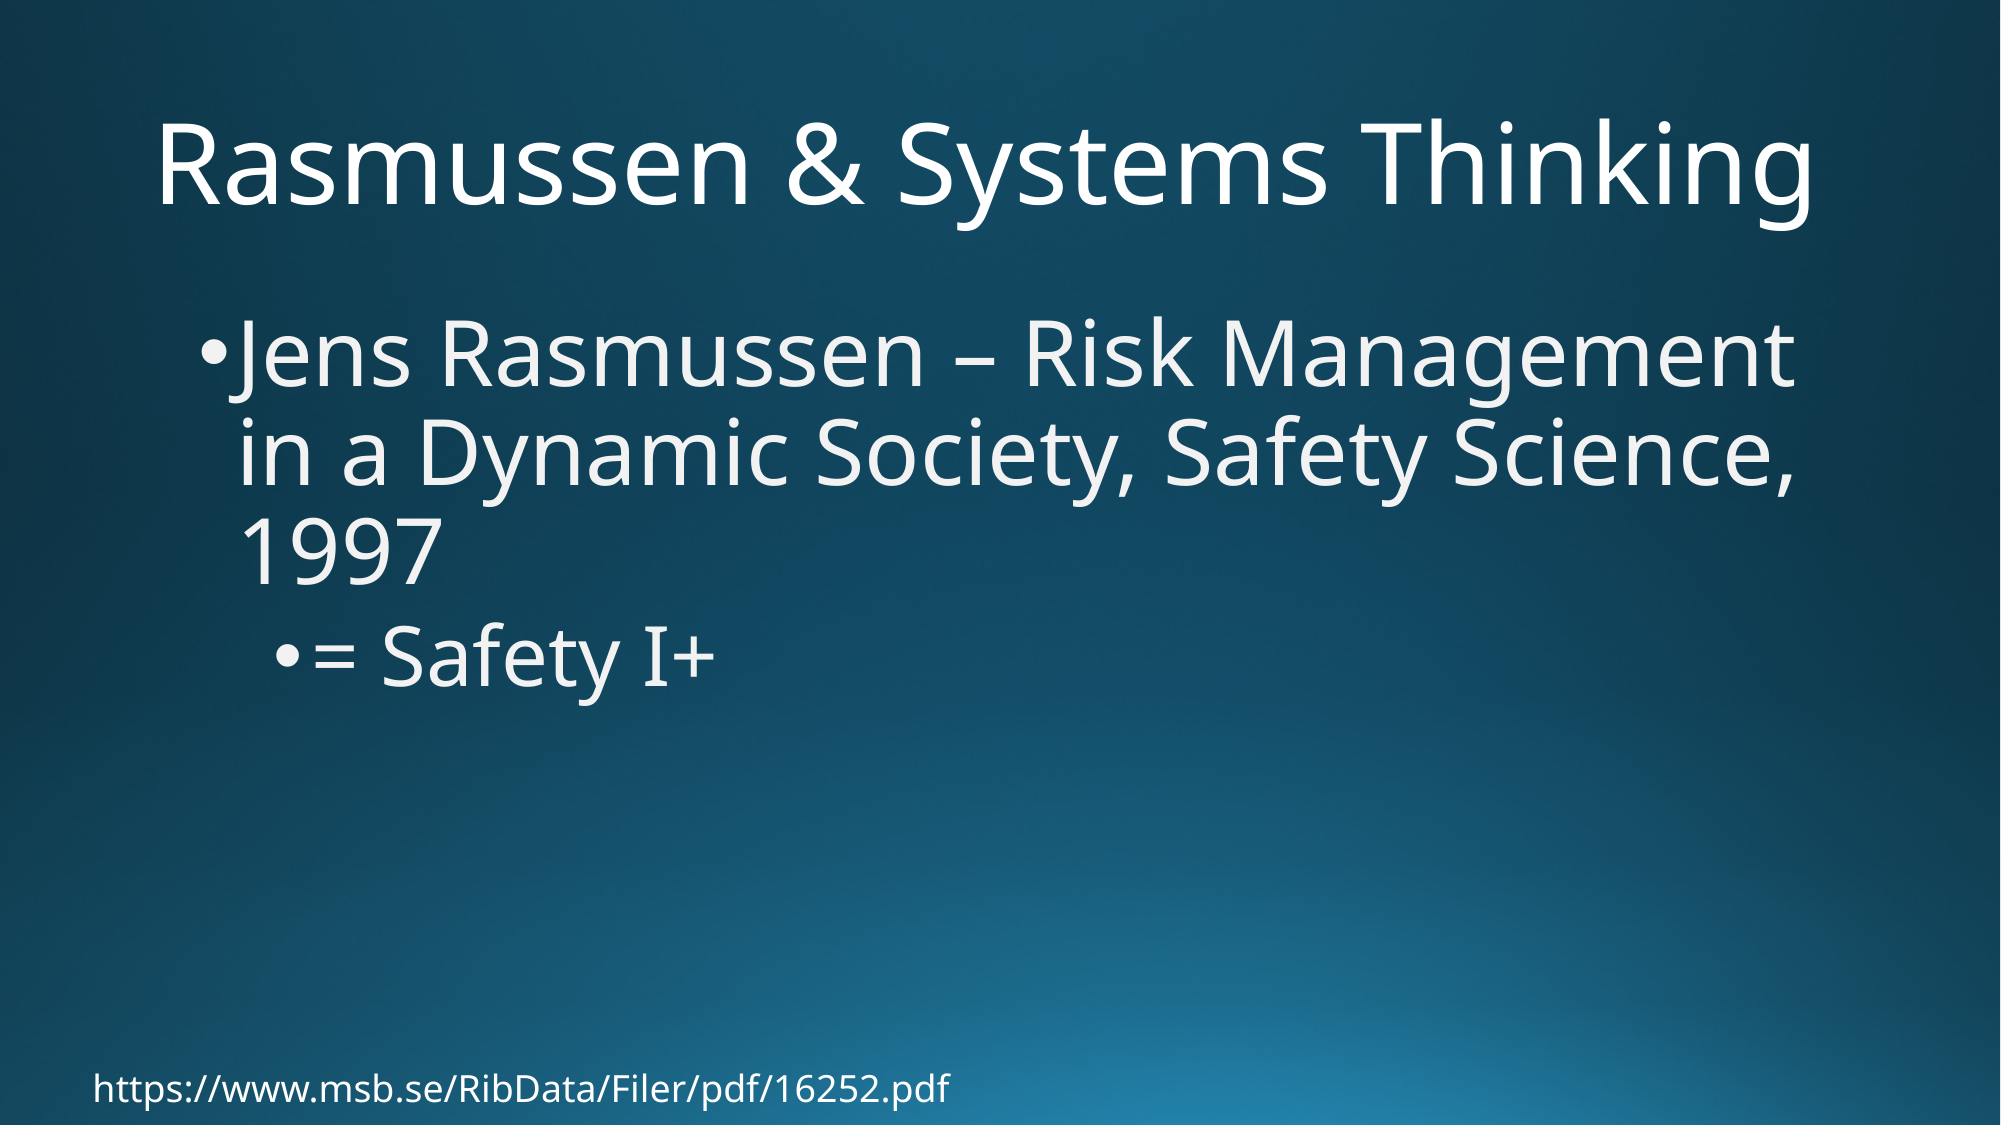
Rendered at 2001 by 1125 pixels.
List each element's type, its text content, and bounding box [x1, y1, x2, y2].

picture [0, 0, 2001, 1125]
text_box https://www.msb.se/RibData/Filer/pdf/16252.pdf [77, 1057, 966, 1118]
list Jens Rasmussen – Risk Management in a Dynamic Society, Safety Science, 1997 = Safety I+ [183, 299, 1863, 1014]
title Rasmussen & Systems Thinking [137, 59, 1863, 278]
